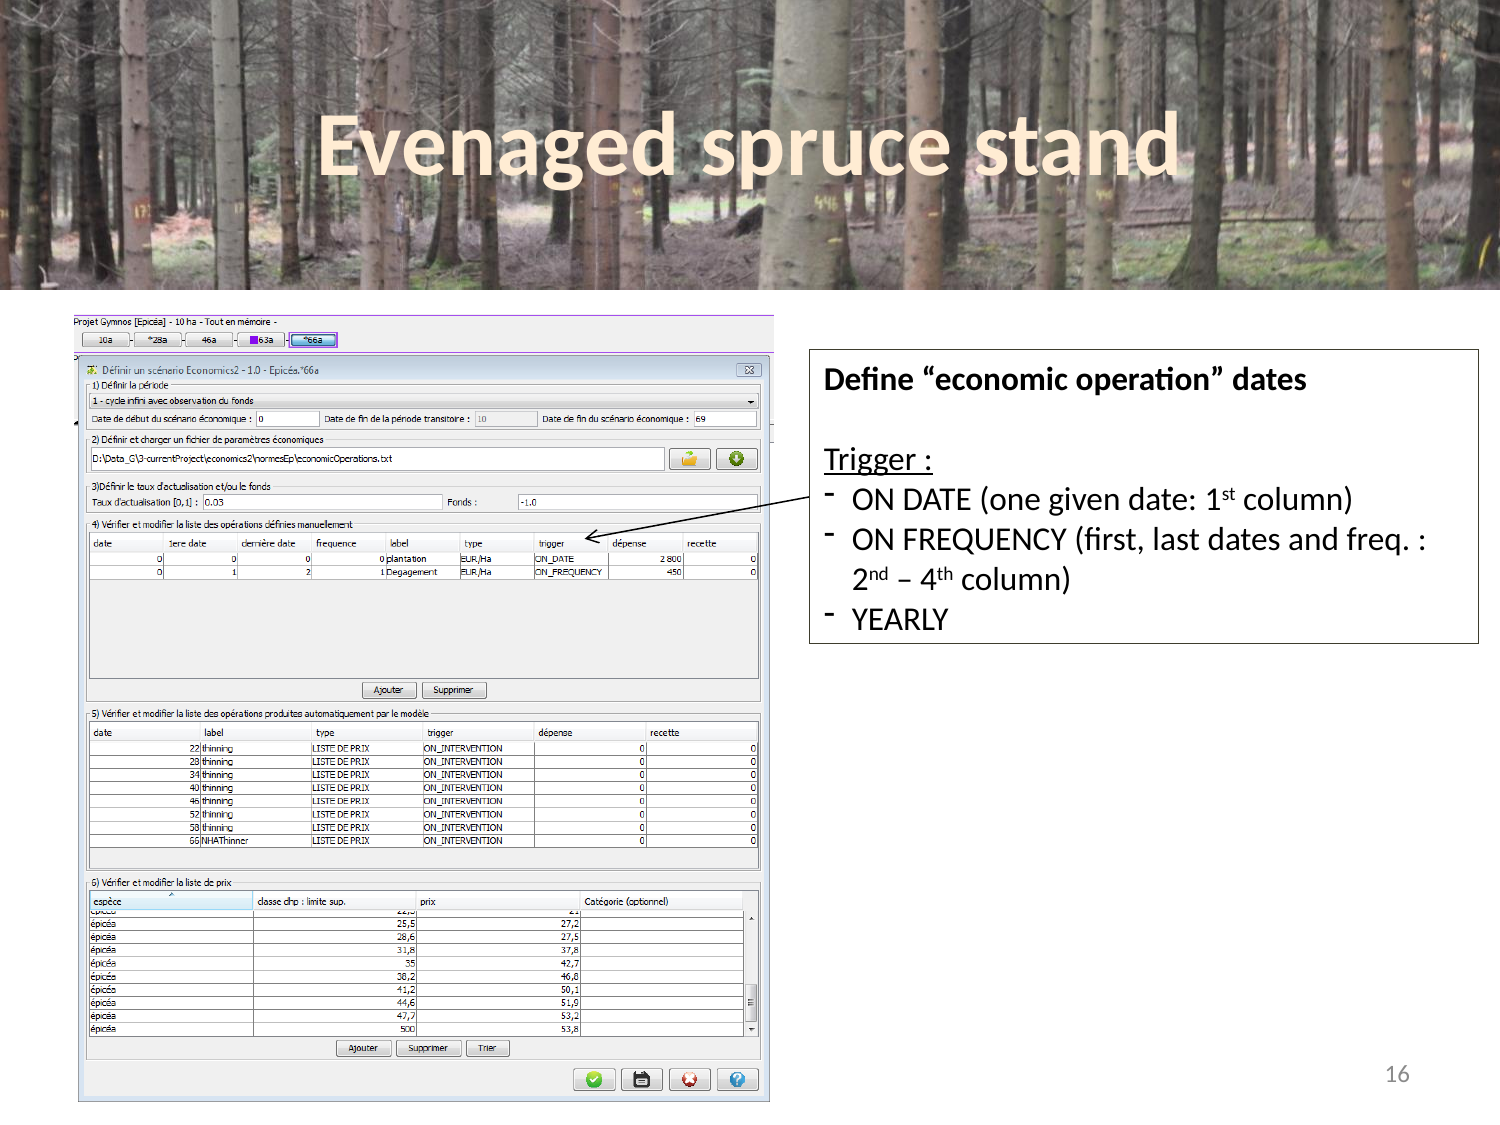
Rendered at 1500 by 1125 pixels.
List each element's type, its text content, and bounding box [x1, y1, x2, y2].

slide_number 16 [1074, 1042, 1425, 1103]
picture [74, 314, 774, 1107]
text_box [584, 498, 810, 540]
picture [0, 0, 1500, 291]
text_box Define “economic operation” dates Trigger : ON DATE (one given date: 1st column) ON FREQUENCY (first, last dates and freq. : 2nd – 4th column) YEARLY [809, 349, 1479, 644]
